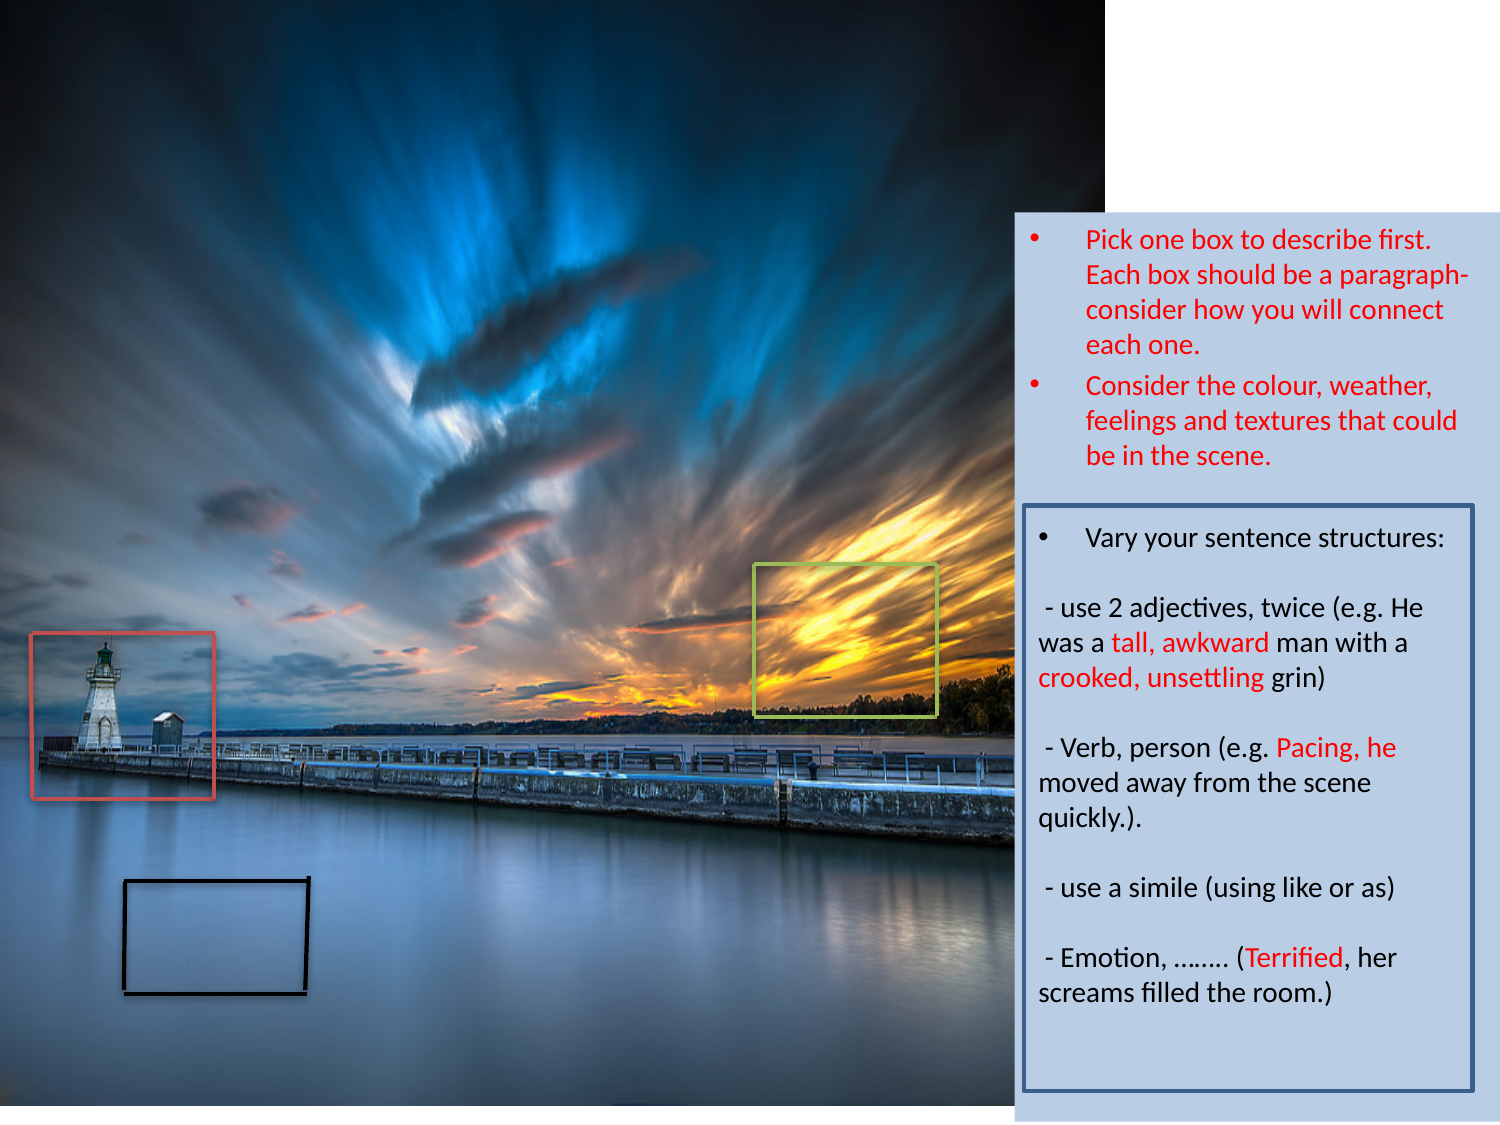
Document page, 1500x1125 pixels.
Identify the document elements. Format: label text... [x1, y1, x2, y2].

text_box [304, 875, 309, 991]
text_box Vary your sentence structures: - use 2 adjectives, twice (e.g. He was a tall, awkward man with a crooked, unsettling grin) - Verb, person (e.g. Pacing, he moved away from the scene quickly.). - use a simile (using like or as) - Emotion, …….. (Terrified, her screams filled the room.) [1109, 503, 1475, 1093]
picture [0, 0, 1105, 1107]
list Pick one box to describe first. Each box should be a paragraph- consider how you will connect each one. Consider the colour, weather, feelings and textures that could be in the scene. [1014, 212, 1500, 1122]
